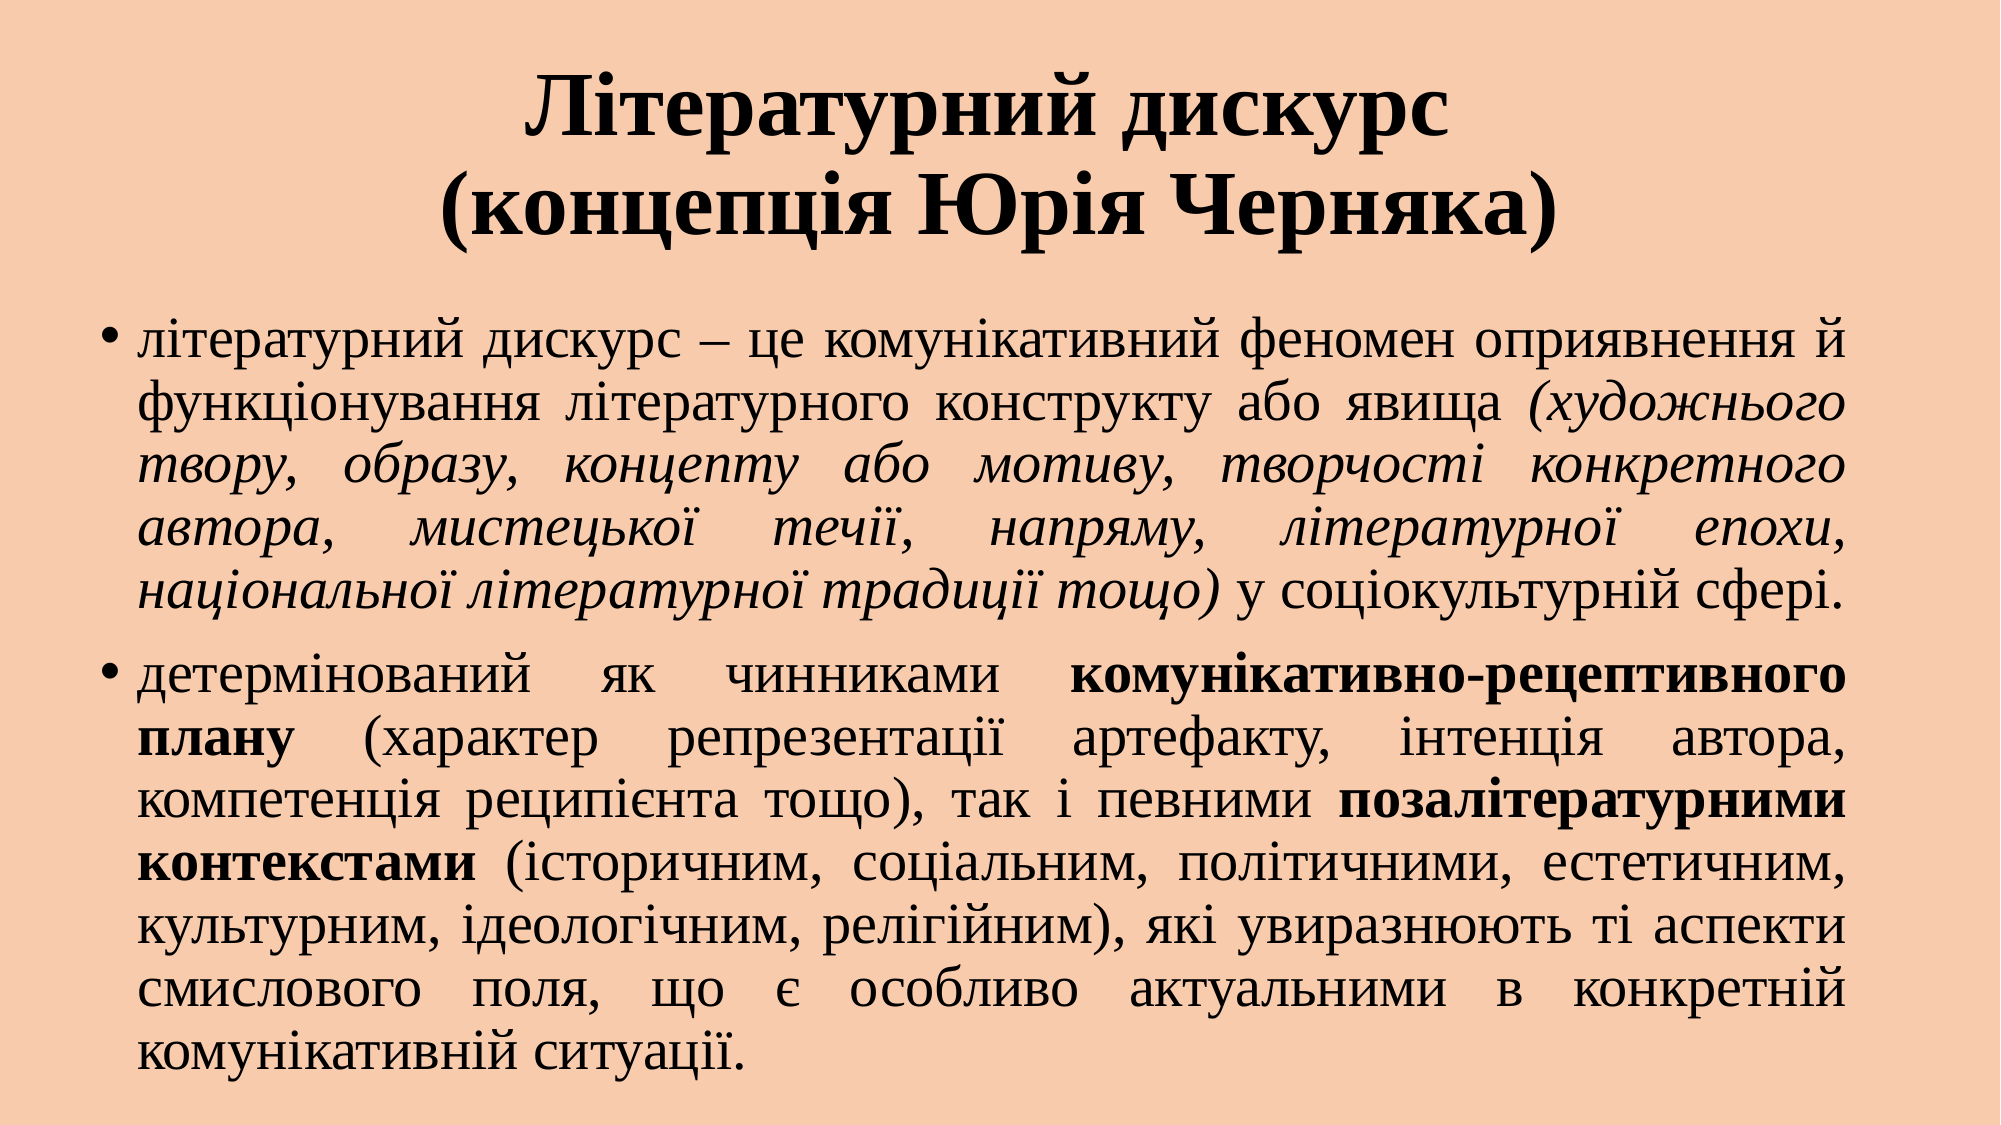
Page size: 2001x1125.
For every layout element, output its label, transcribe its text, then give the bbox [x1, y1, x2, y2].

title Літературний дискурс (концепція Юрія Черняка) [137, 32, 1863, 278]
list літературний дискурс – це комунікативний феномен оприявнення й функціонування літературного конструкту або явища (художнього твору, образу, концепту або мотиву, творчості конкретного автора, мистецької течії, напряму, літературної епохи, національної літературної традиції тощо) у соціокультурній сфері. детермінований як чинниками комунікативно-рецептивного плану (характер репрезентації артефакту, інтенція автора, компетенція реципієнта тощо), так і певними позалітературними контекстами (історичним, соціальним, політичними, естетичним, культурним, ідеологічним, релігійним), які увиразнюють ті аспекти смислового поля, що є особливо актуальними в конкретній комунікативній ситуації. [84, 299, 1863, 1093]
